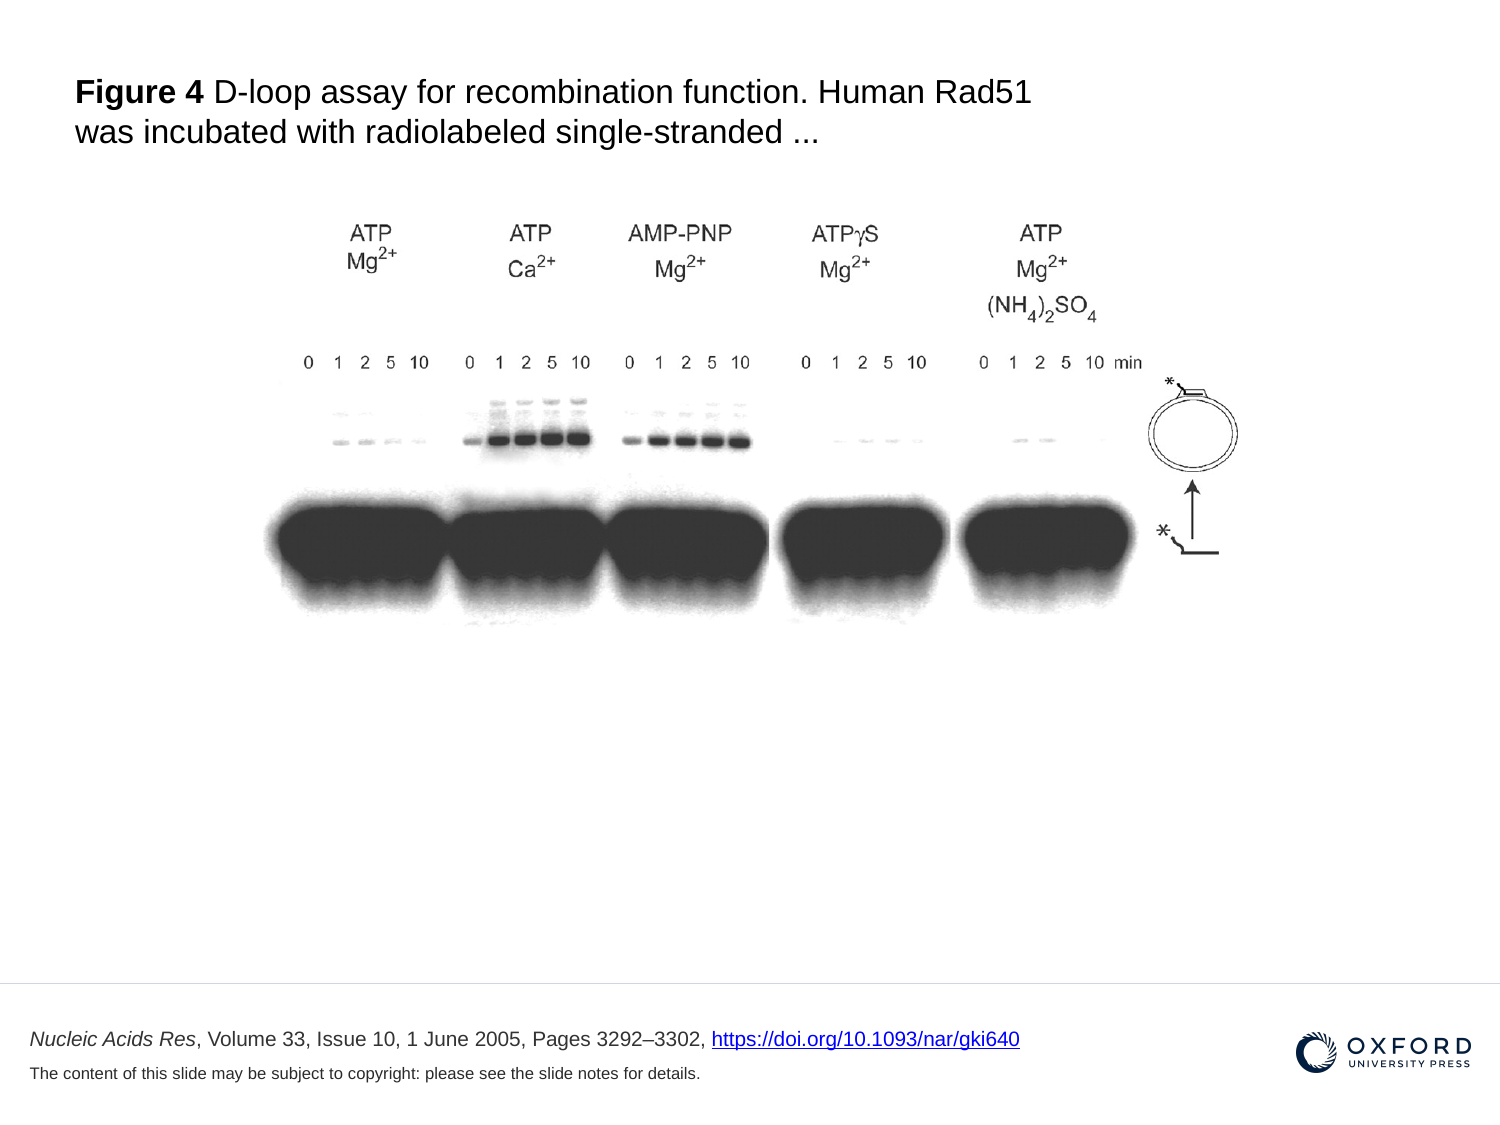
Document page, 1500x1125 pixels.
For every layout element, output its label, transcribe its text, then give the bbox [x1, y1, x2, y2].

footer Nucleic Acids Res, Volume 33, Issue 10, 1 June 2005, Pages 3292–3302, https://doi.org/10.1093/nar/gki640 The content of this slide may be subject to copyright: please see the slide notes for details. [0, 983, 1260, 1125]
picture [262, 224, 1238, 631]
picture [1296, 1032, 1471, 1073]
title Figure 4 D-loop assay for recombination function. Human Rad51 was incubated with radiolabeled single-stranded ... [75, 69, 1078, 171]
